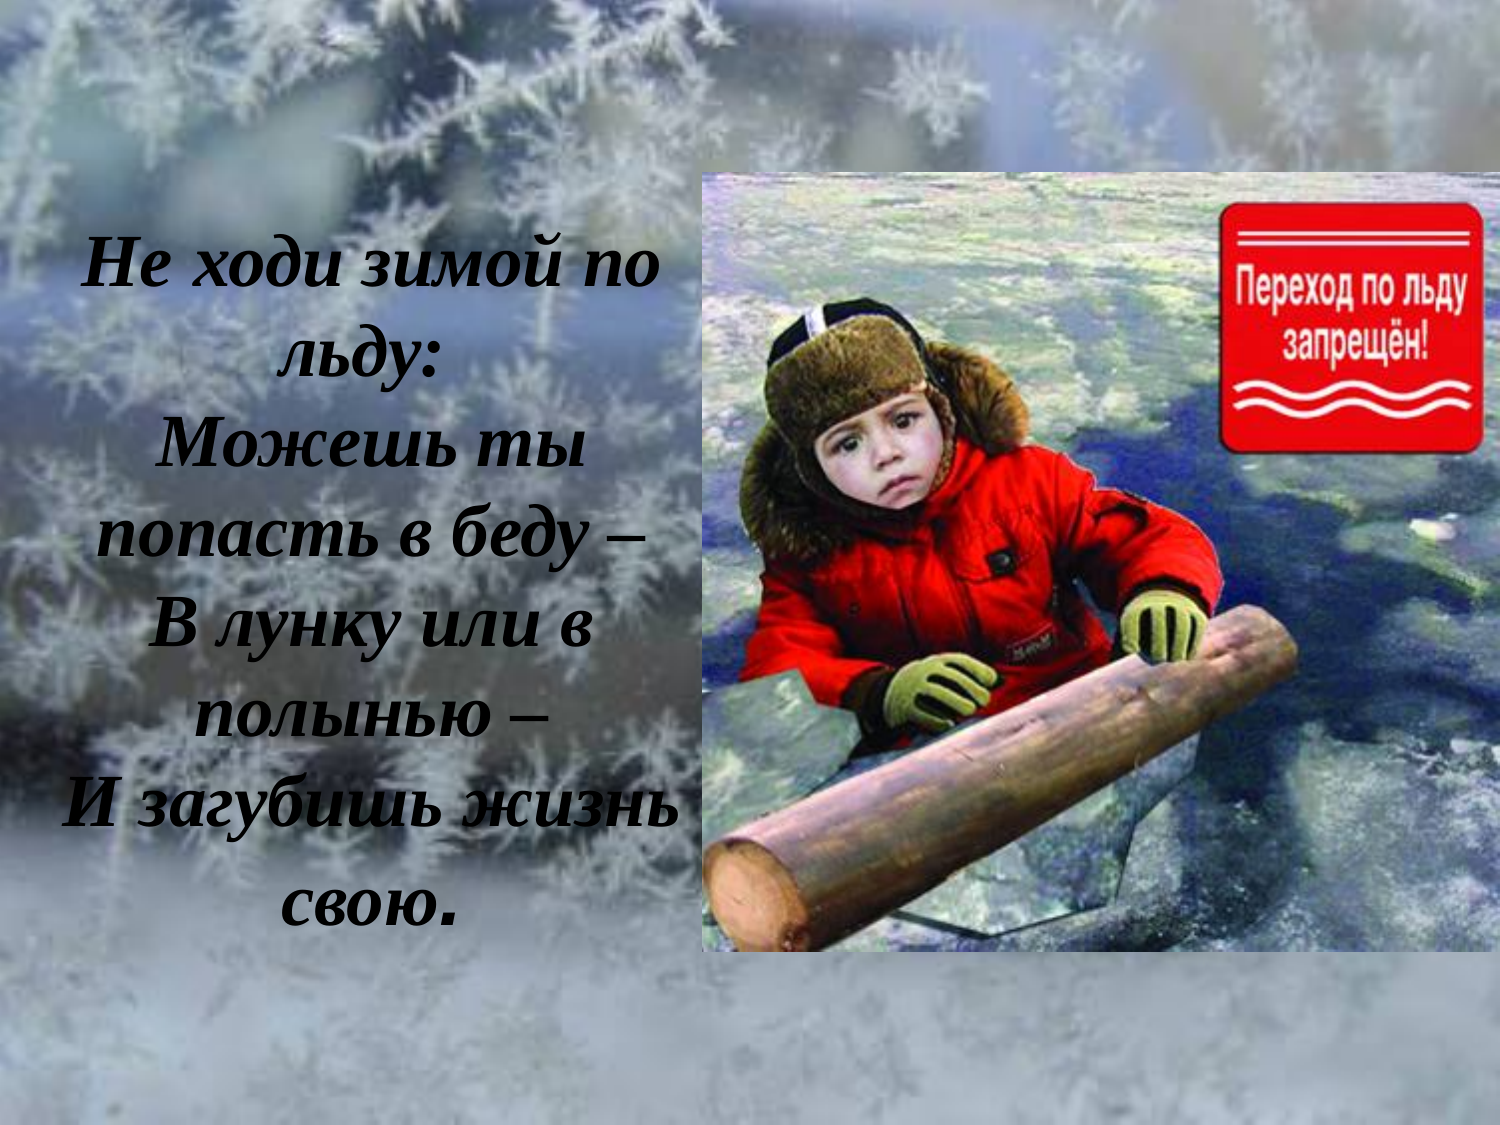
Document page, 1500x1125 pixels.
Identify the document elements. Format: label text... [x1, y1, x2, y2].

title Не ходи зимой по льду: Можешь ты попасть в беду – В лунку или в полынью – И загубишь жизнь свою. [29, 44, 715, 410]
picture [0, 0, 1500, 1125]
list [702, 172, 1500, 952]
